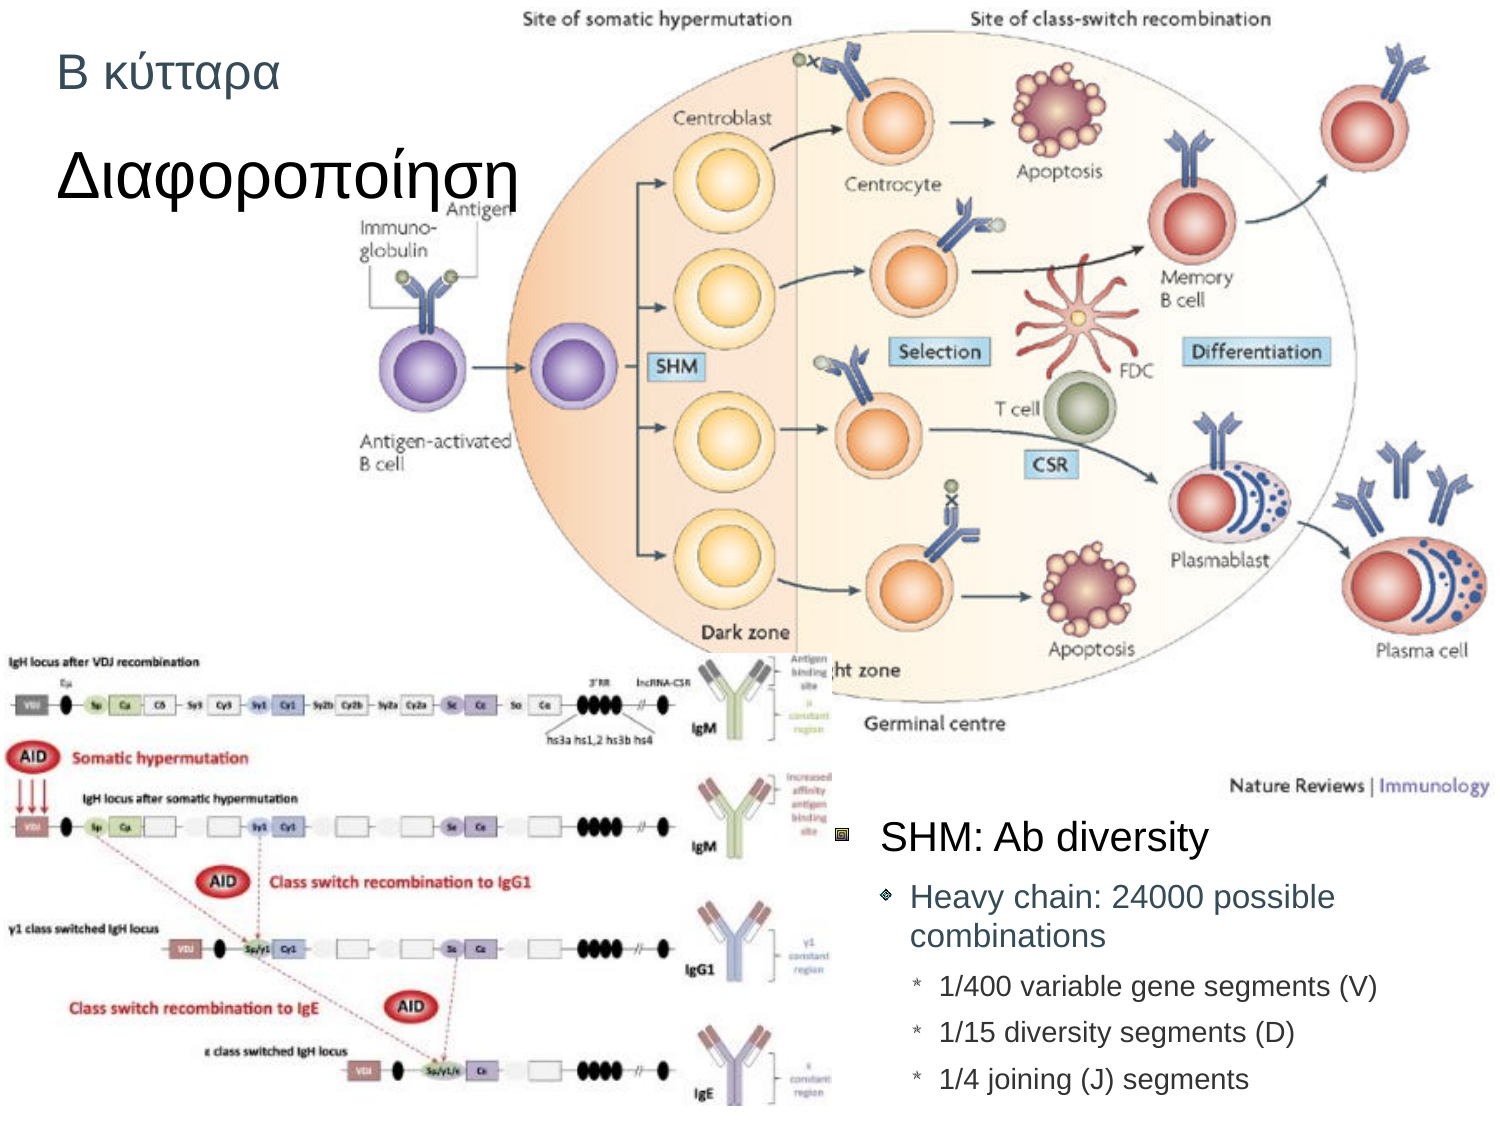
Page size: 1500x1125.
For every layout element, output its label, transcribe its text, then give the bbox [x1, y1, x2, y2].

picture [3, 6, 1495, 1107]
picture [835, 828, 849, 841]
picture [879, 888, 892, 901]
list SHM: Ab diversity Heavy chain: 24000 possible combinations 1/400 variable gene segments (V) 1/15 diversity segments (D) 1/4 joining (J) segments [820, 810, 1495, 1118]
title Β κύτταρα Διαφοροποίηση [41, 18, 352, 209]
